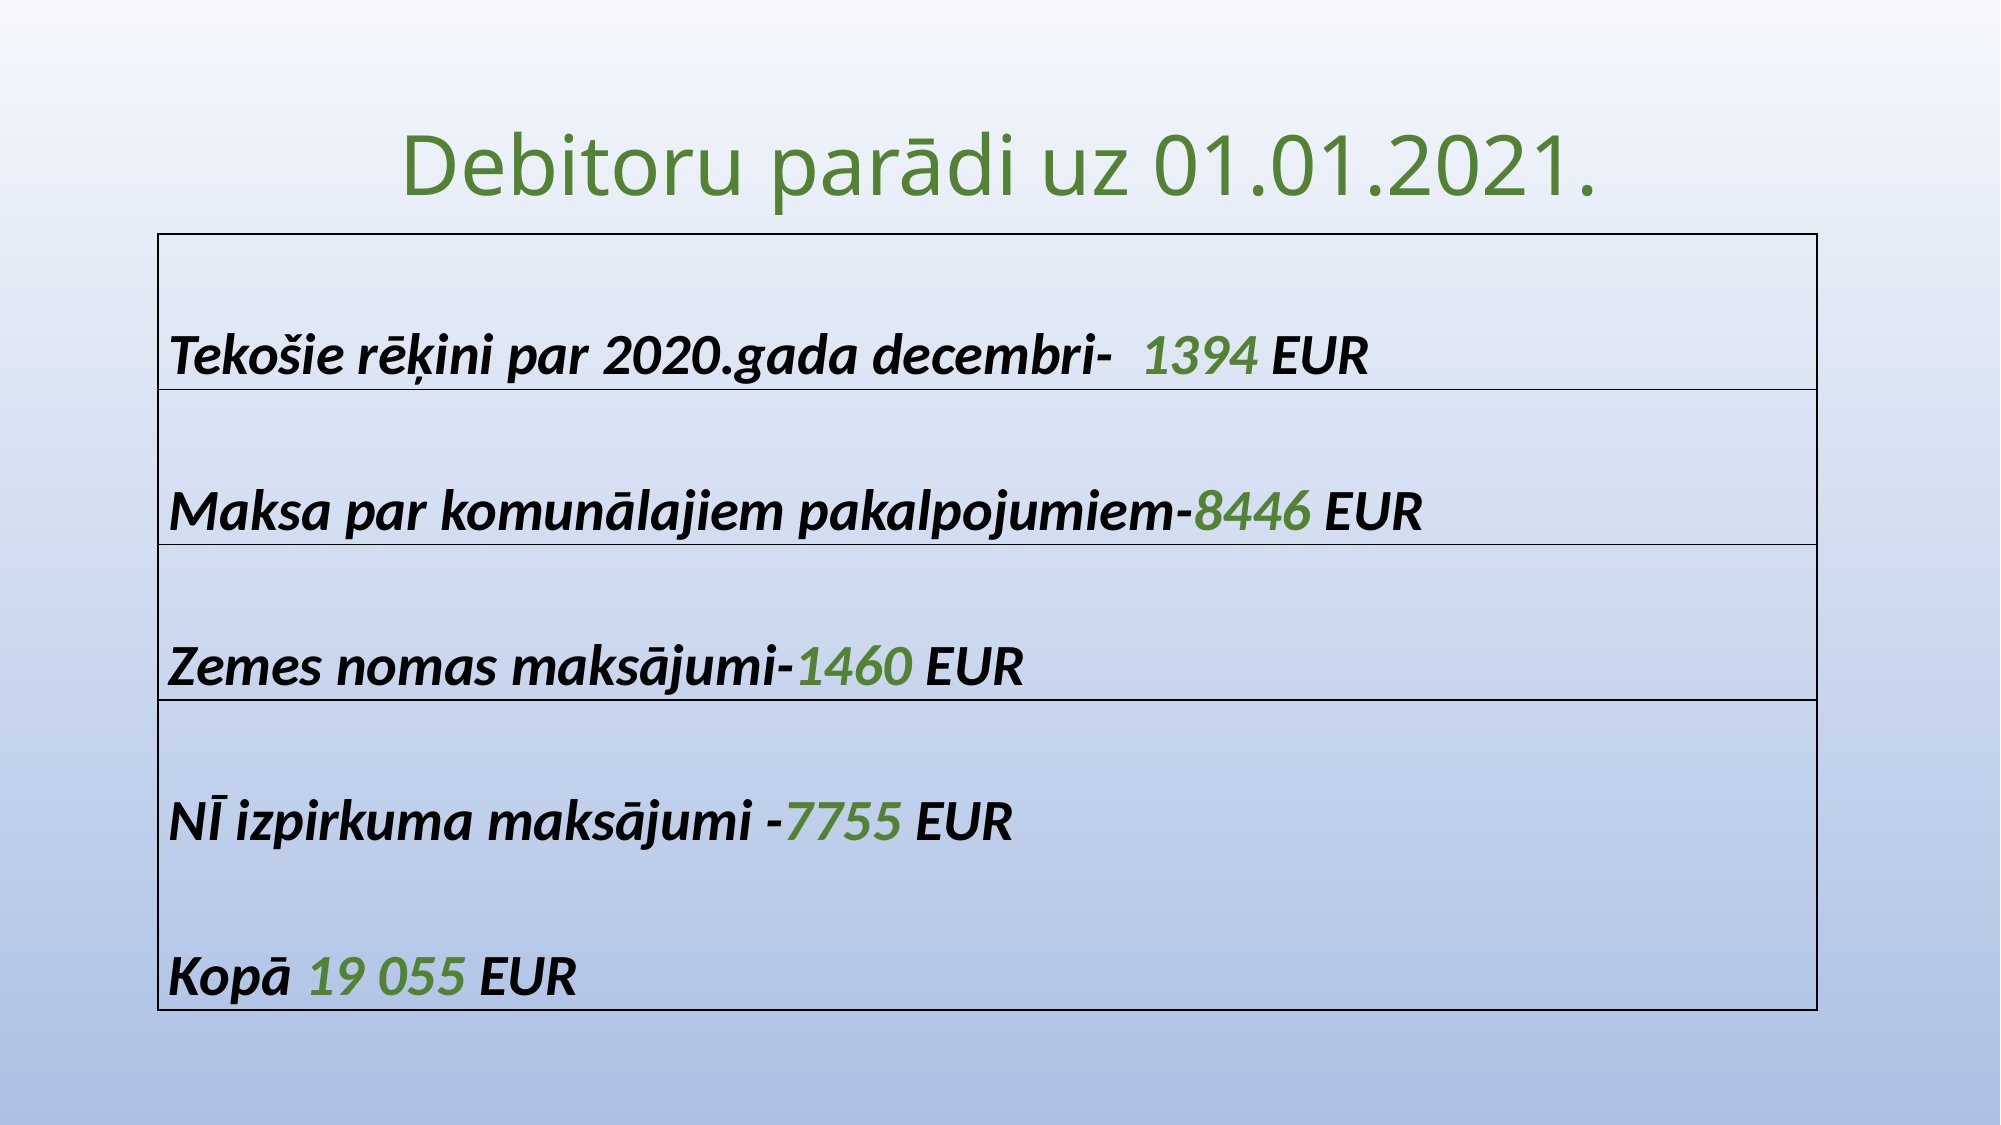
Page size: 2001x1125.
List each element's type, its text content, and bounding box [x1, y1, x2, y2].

table_cell NĪ izpirkuma maksājumi -7755 EUR [159, 701, 1816, 855]
table_cell Zemes nomas maksājumi-1460 EUR [159, 545, 1816, 699]
table_cell Kopā 19 055 EUR [159, 855, 1816, 1009]
table_header Tekošie rēķini par 2020.gada decembri- 1394 EUR [159, 235, 1816, 389]
table_cell Maksa par komunālajiem pakalpojumiem-8446 EUR [159, 390, 1816, 544]
title Debitoru parādi uz 01.01.2021. [137, 59, 1863, 278]
